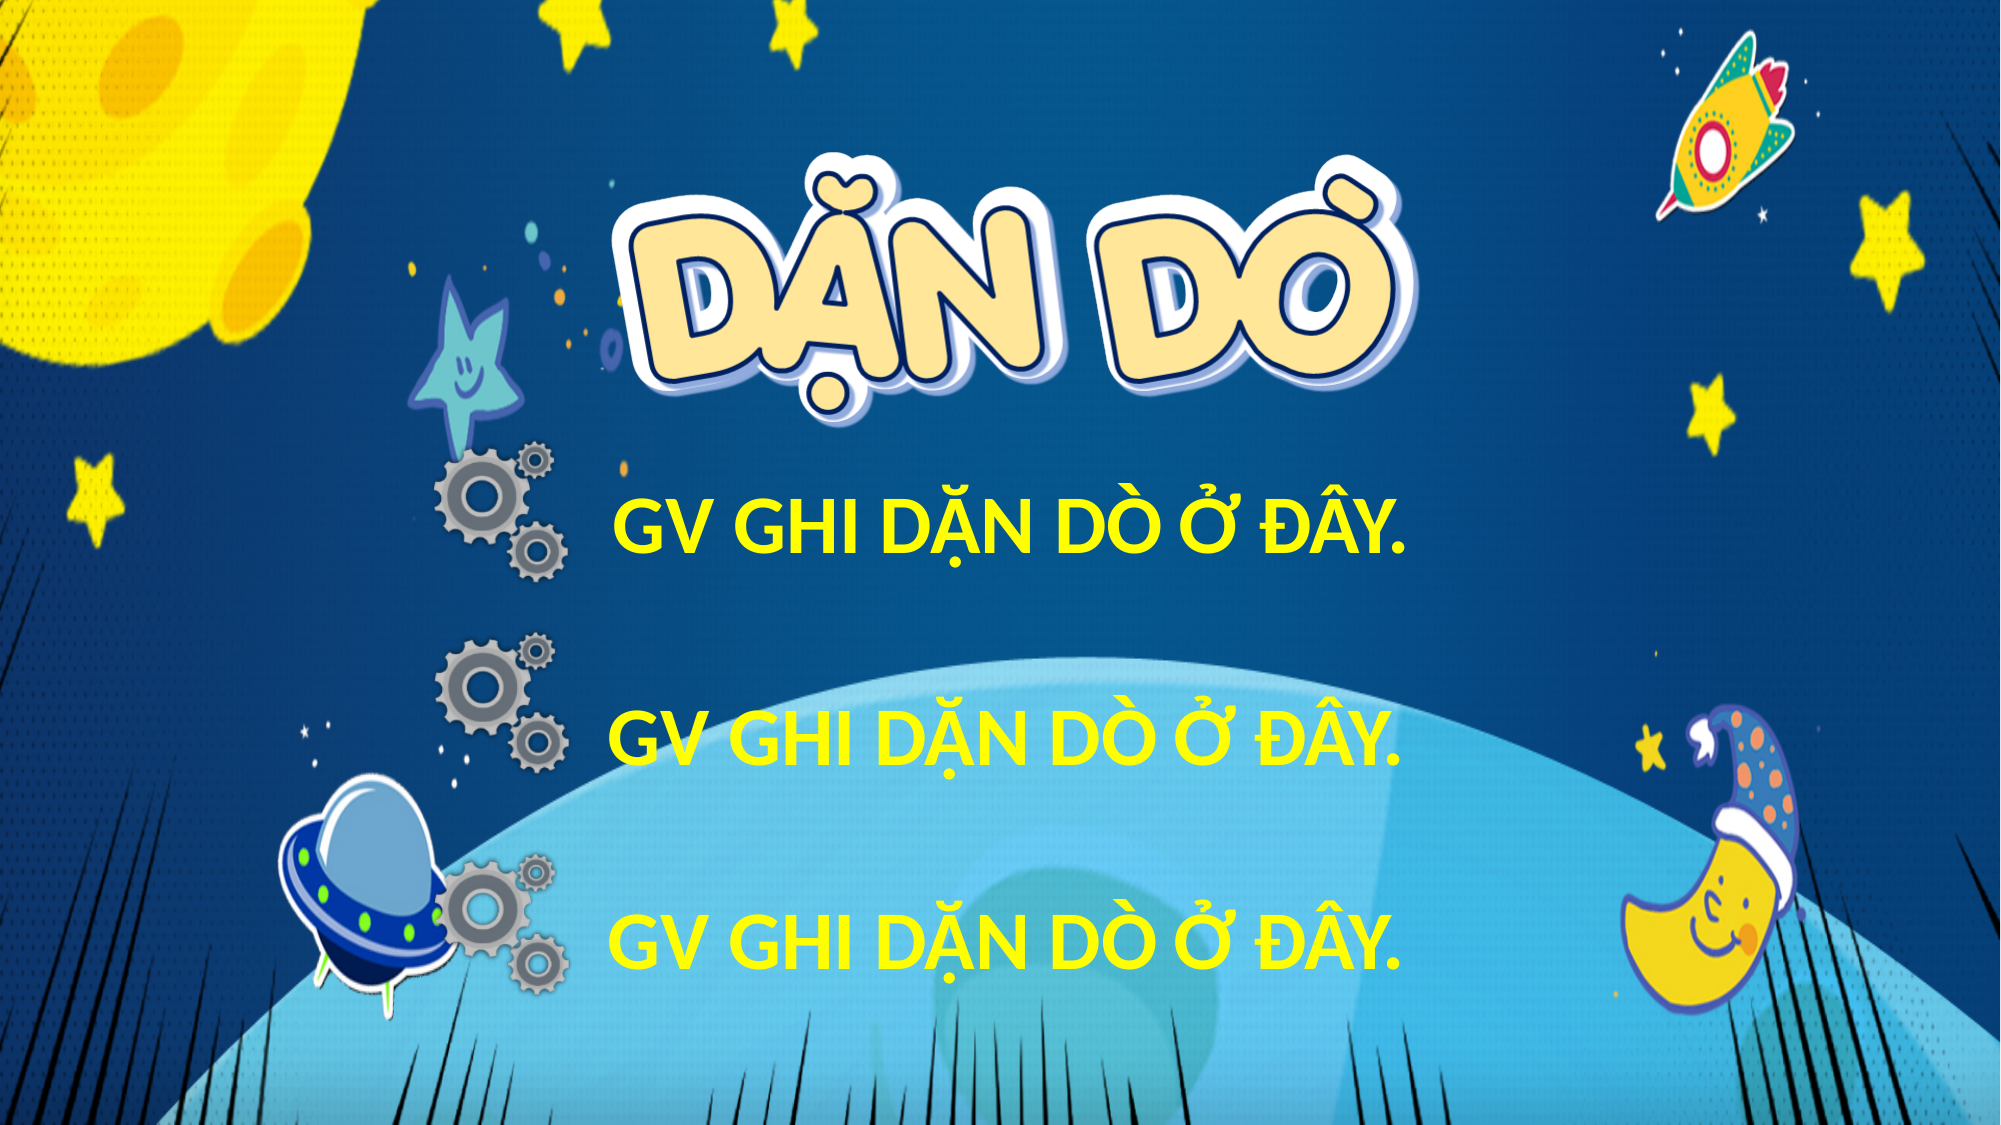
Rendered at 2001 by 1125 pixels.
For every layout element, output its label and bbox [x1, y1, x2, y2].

text_box [413, 830, 1499, 1000]
text_box [413, 609, 1499, 783]
picture [0, 0, 2001, 1125]
text_box [411, 418, 1504, 588]
